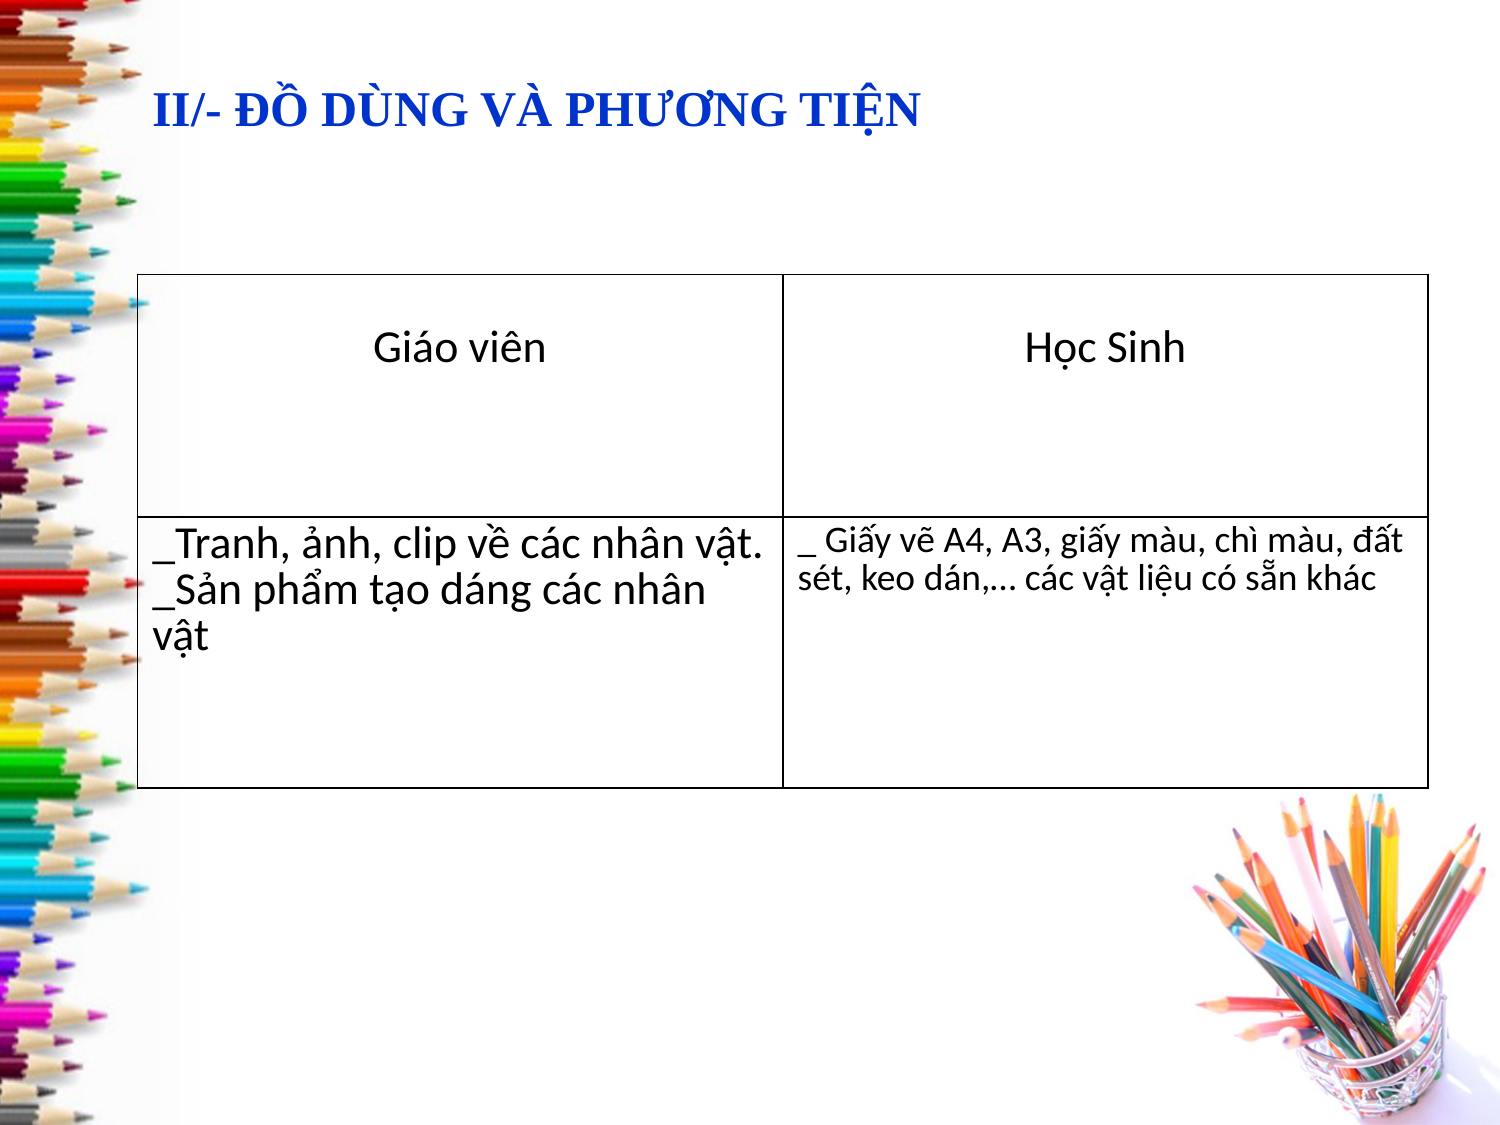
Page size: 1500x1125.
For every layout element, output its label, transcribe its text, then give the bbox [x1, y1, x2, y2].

table_header Giáo viên [138, 275, 782, 516]
title II/- ĐỒ DÙNG VÀ PHƯƠNG TIỆN [137, 12, 1488, 200]
table_cell _ Giấy vẽ A4, A3, giấy màu, chì màu, đất sét, keo dán,… các vật liệu có sẵn khác [784, 518, 1427, 787]
picture [0, 0, 1500, 1125]
table_header Học Sinh [784, 275, 1427, 516]
table_cell _Tranh, ảnh, clip về các nhân vật. _Sản phẩm tạo dáng các nhân vật [138, 518, 782, 787]
